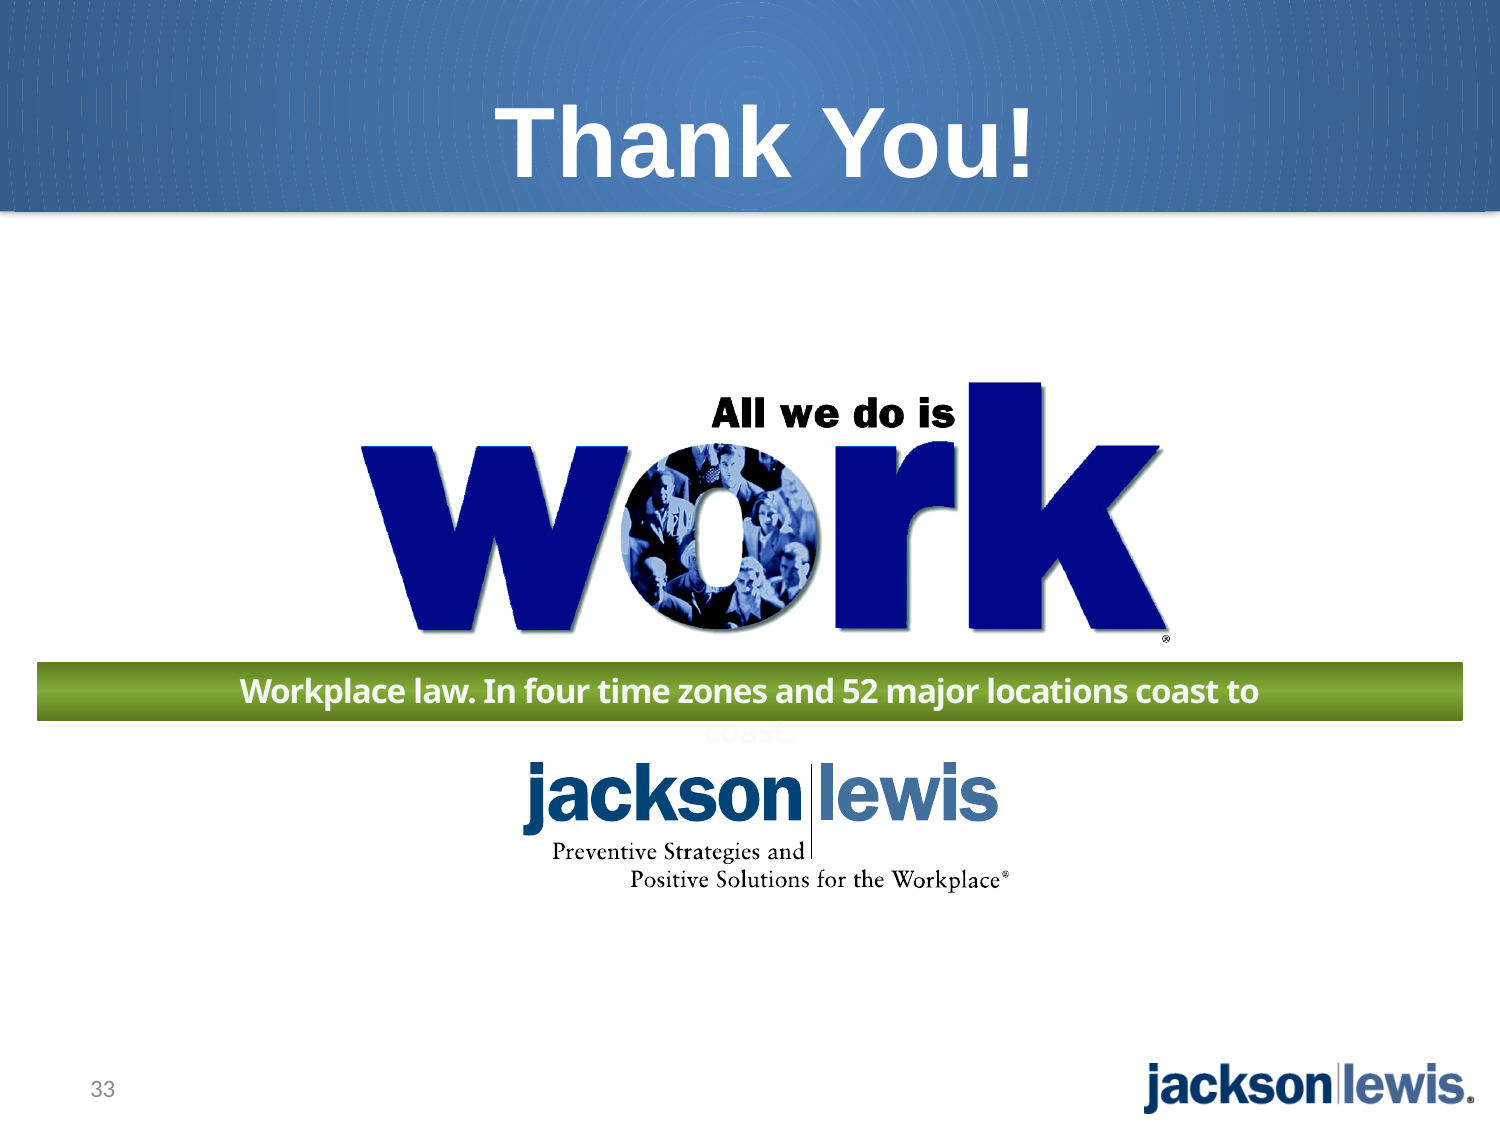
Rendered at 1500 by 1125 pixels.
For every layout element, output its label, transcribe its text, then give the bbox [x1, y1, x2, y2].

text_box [37, 662, 1463, 721]
picture [345, 362, 1187, 648]
slide_number 33 [75, 1057, 246, 1117]
title Thank You! [91, 43, 1442, 231]
picture [1144, 1063, 1474, 1114]
picture [523, 762, 1010, 893]
